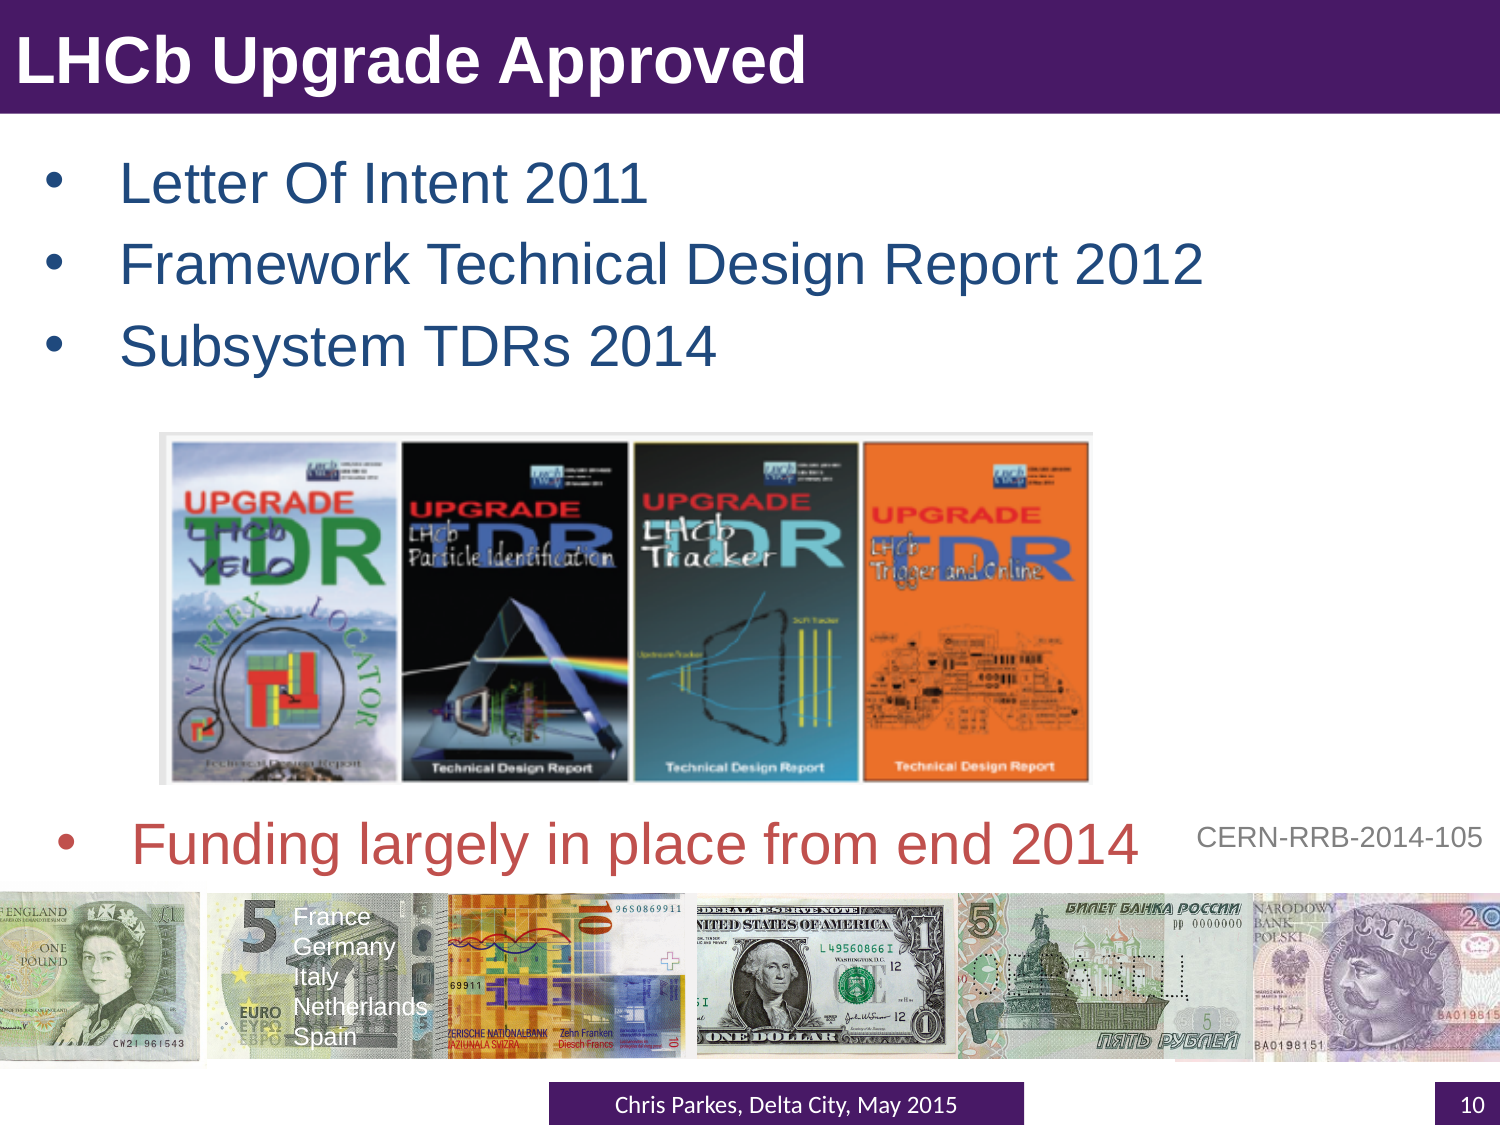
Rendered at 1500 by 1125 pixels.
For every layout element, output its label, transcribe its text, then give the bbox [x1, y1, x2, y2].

text_box CERN-RRB-2014-105 [1181, 810, 1499, 861]
picture [159, 432, 1093, 785]
title LHCb Upgrade Approved [0, 0, 1500, 114]
picture [0, 881, 1500, 1070]
slide_number 10 [1435, 1082, 1500, 1125]
text_box Funding largely in place from end 2014 [41, 798, 1365, 882]
text_box Letter Of Intent 2011 Framework Technical Design Report 2012 Subsystem TDRs 2014 [29, 137, 1353, 386]
